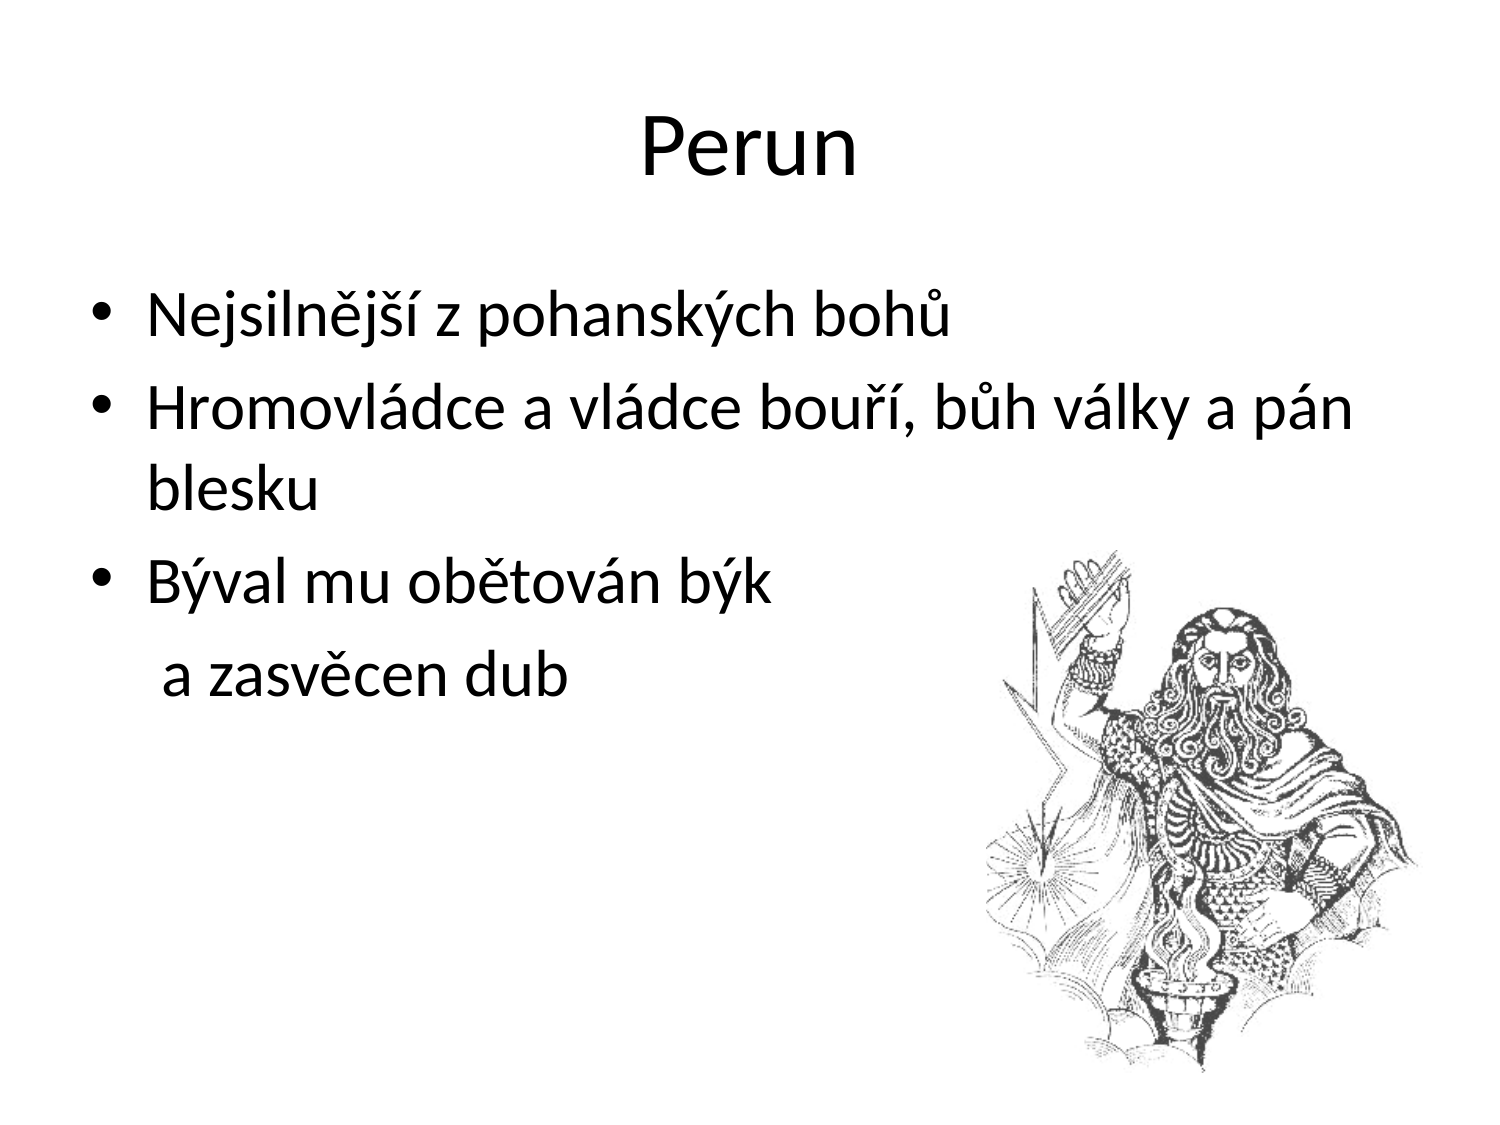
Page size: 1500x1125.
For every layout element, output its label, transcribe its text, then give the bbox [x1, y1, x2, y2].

picture [985, 550, 1423, 1073]
title Perun [75, 45, 1425, 233]
list Nejsilnější z pohanských bohů Hromovládce a vládce bouří, bůh války a pán blesku Býval mu obětován býk a zasvěcen dub [75, 262, 1425, 1005]
